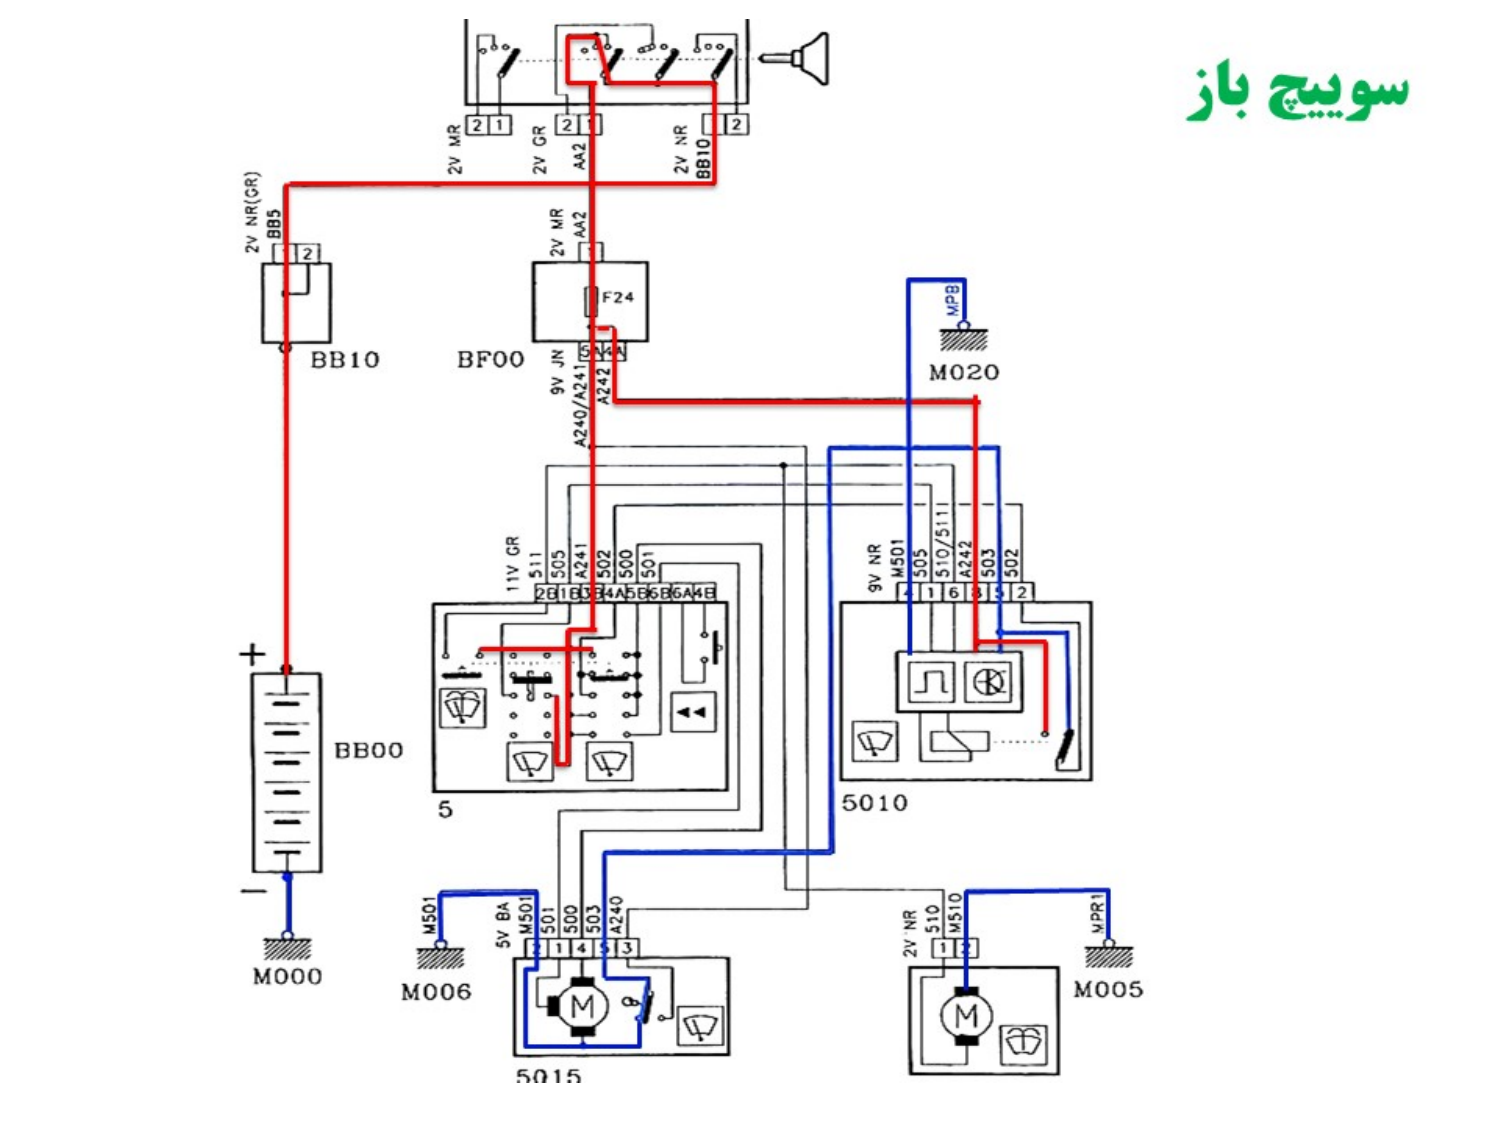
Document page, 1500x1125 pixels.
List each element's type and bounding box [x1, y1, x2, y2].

list [0, 18, 1500, 1083]
